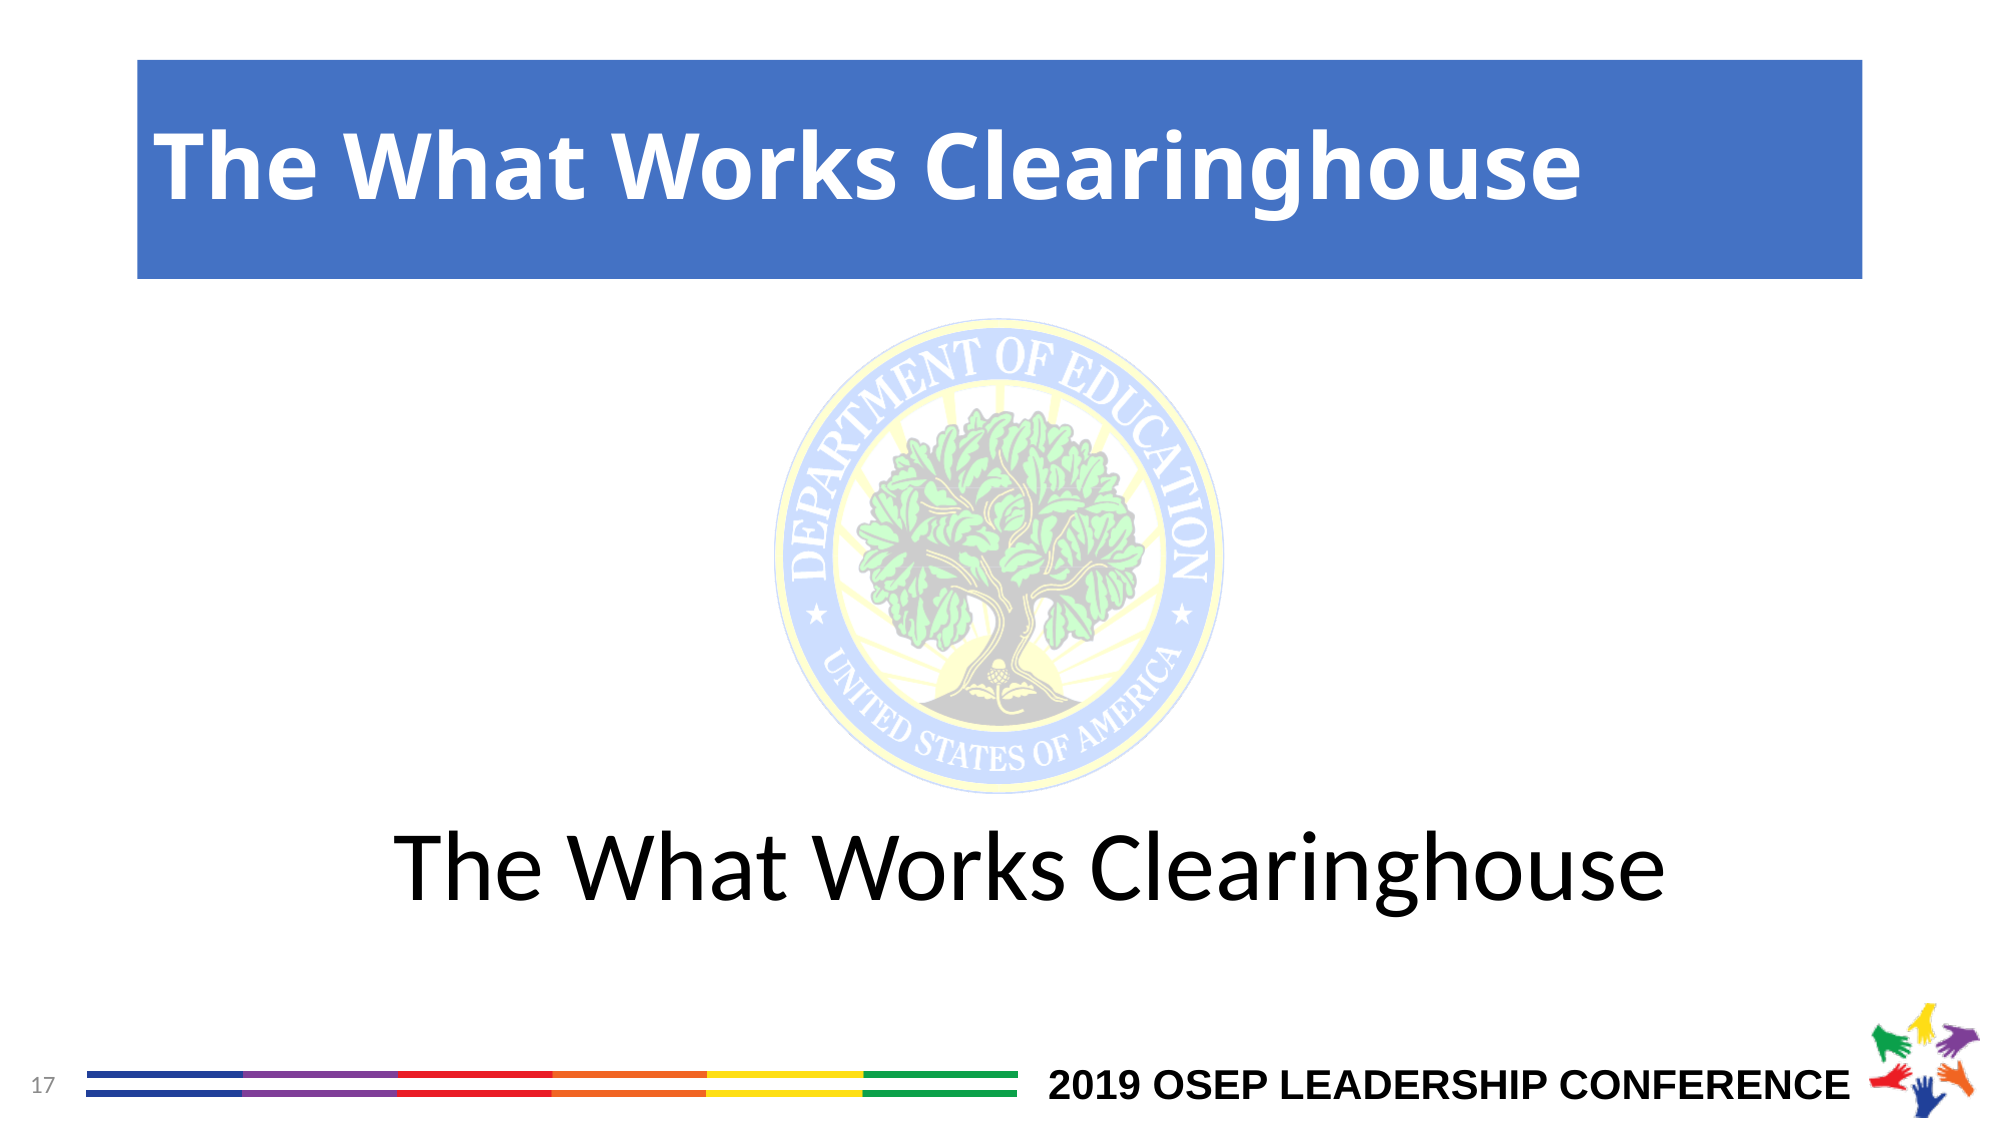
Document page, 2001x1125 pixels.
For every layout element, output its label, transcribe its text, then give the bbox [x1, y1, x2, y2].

picture [466, 1090, 1017, 1097]
slide_number 17 [15, 1053, 466, 1114]
text_box The What Works Clearinghouse [378, 793, 1683, 929]
picture [466, 1071, 1018, 1078]
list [774, 318, 1226, 794]
picture [1869, 1003, 1980, 1118]
title The What Works Clearinghouse [137, 59, 1863, 279]
